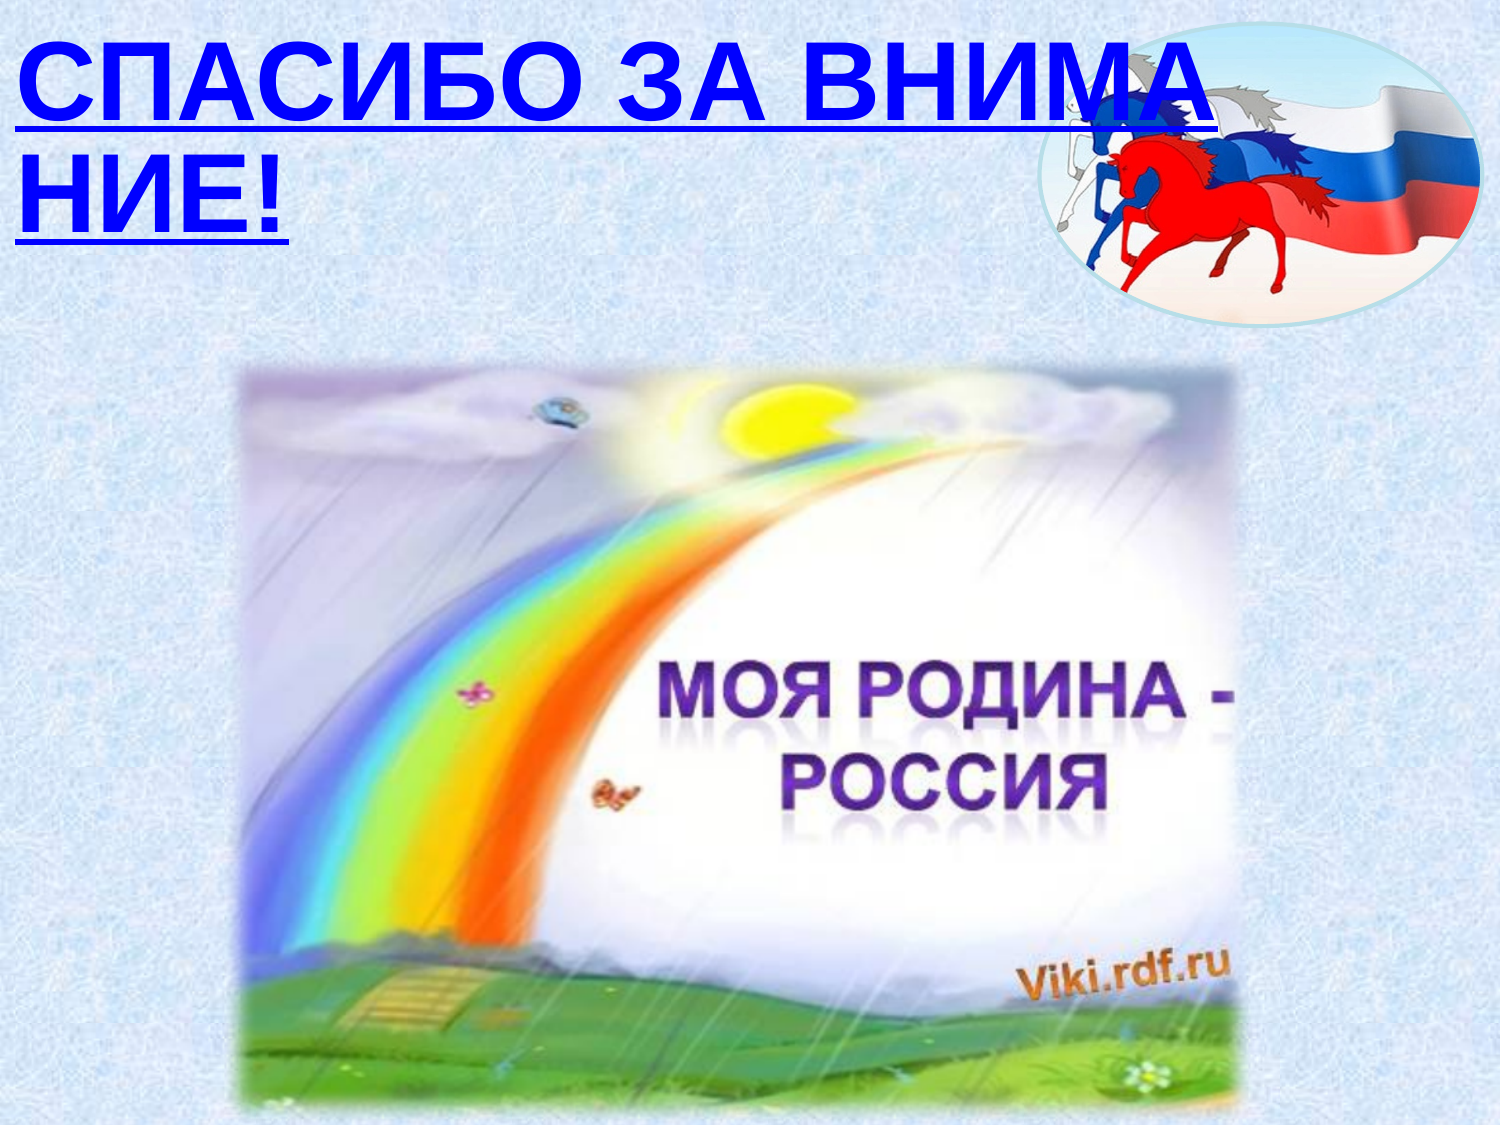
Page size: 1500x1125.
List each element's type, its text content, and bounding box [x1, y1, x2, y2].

picture [1115, 26, 1480, 324]
text_box Спасибо за внимание! [0, 0, 1254, 285]
picture [0, 0, 1500, 1125]
